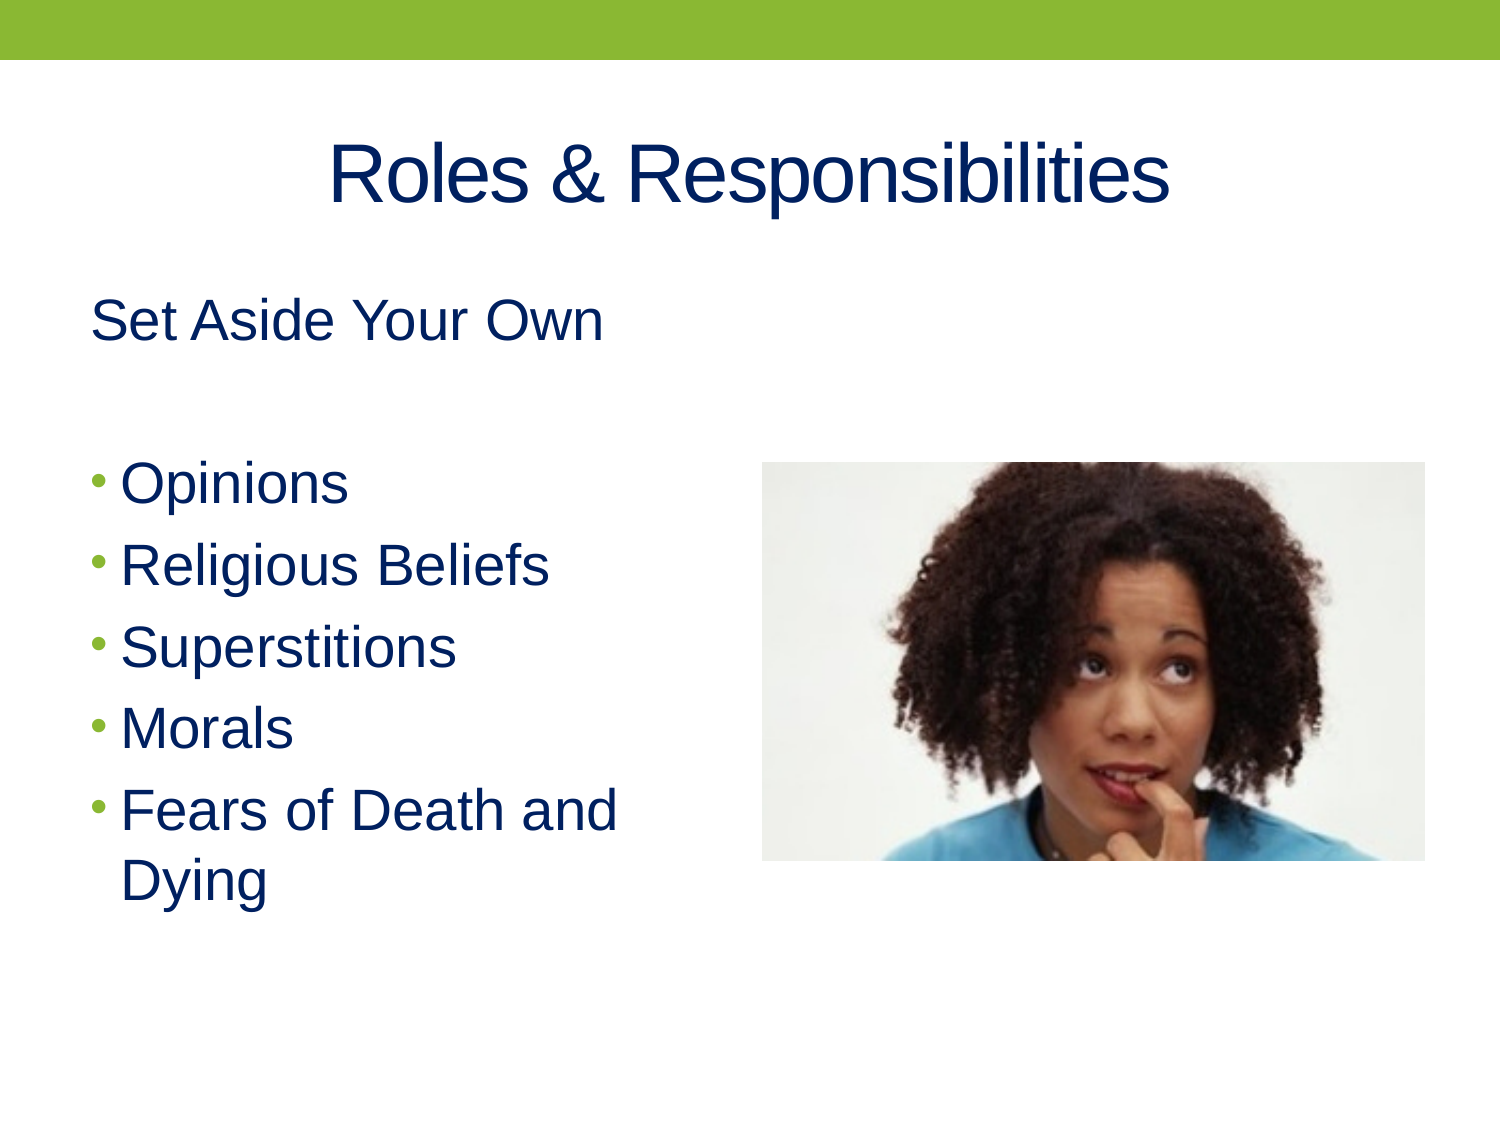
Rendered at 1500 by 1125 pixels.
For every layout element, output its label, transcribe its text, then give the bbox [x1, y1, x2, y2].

title Roles & Responsibilities [75, 87, 1425, 250]
list Set Aside Your Own Opinions Religious Beliefs Superstitions Morals Fears of Death and Dying [74, 274, 738, 1049]
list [762, 274, 1426, 1049]
